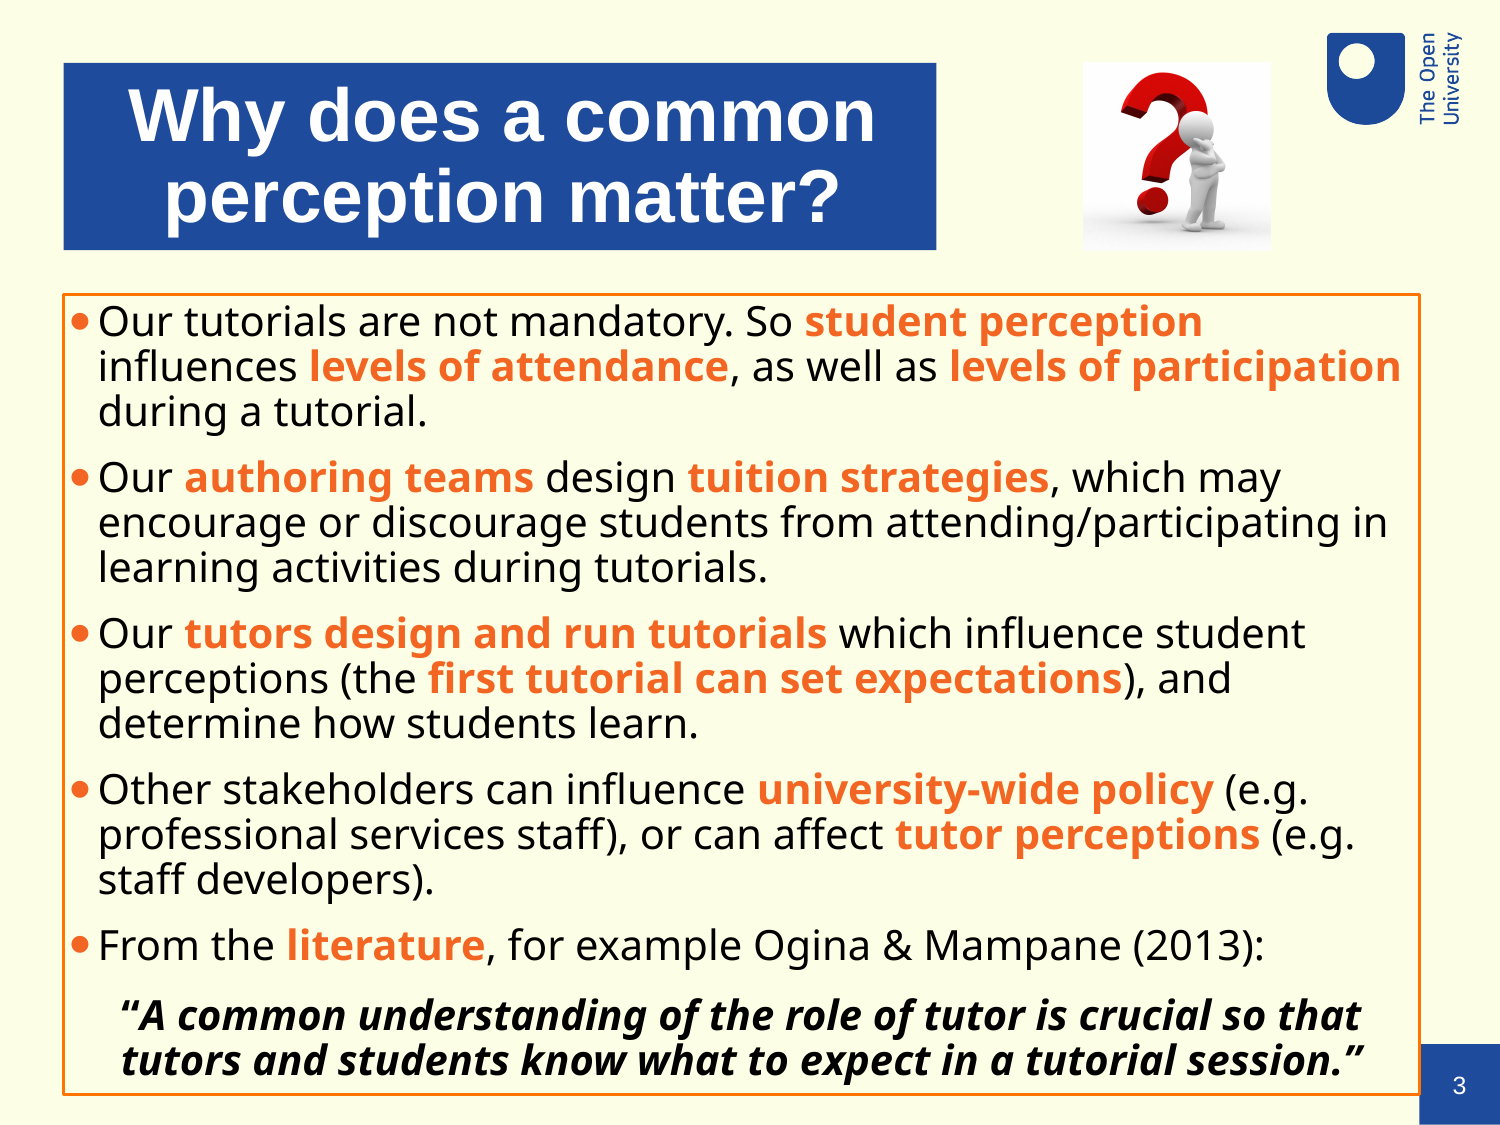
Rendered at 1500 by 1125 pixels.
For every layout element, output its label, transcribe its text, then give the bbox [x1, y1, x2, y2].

picture [1083, 62, 1271, 251]
text_box Why does a common perception matter? [63, 62, 937, 251]
picture [1327, 32, 1462, 125]
list Our tutorials are not mandatory. So student perception influences levels of attendance, as well as levels of participation during a tutorial. Our authoring teams design tuition strategies, which may encourage or discourage students from attending/participating in learning activities during tutorials. Our tutors design and run tutorials which influence student perceptions (the first tutorial can set expectations), and determine how students learn. Other stakeholders can influence university-wide policy (e.g. professional services staff), or can affect tutor perceptions (e.g. staff developers). From the literature, for example Ogina & Mampane (2013): “A common understanding of the role of tutor is crucial so that tutors and students know what to expect in a tutorial session.” [63, 294, 1420, 1095]
